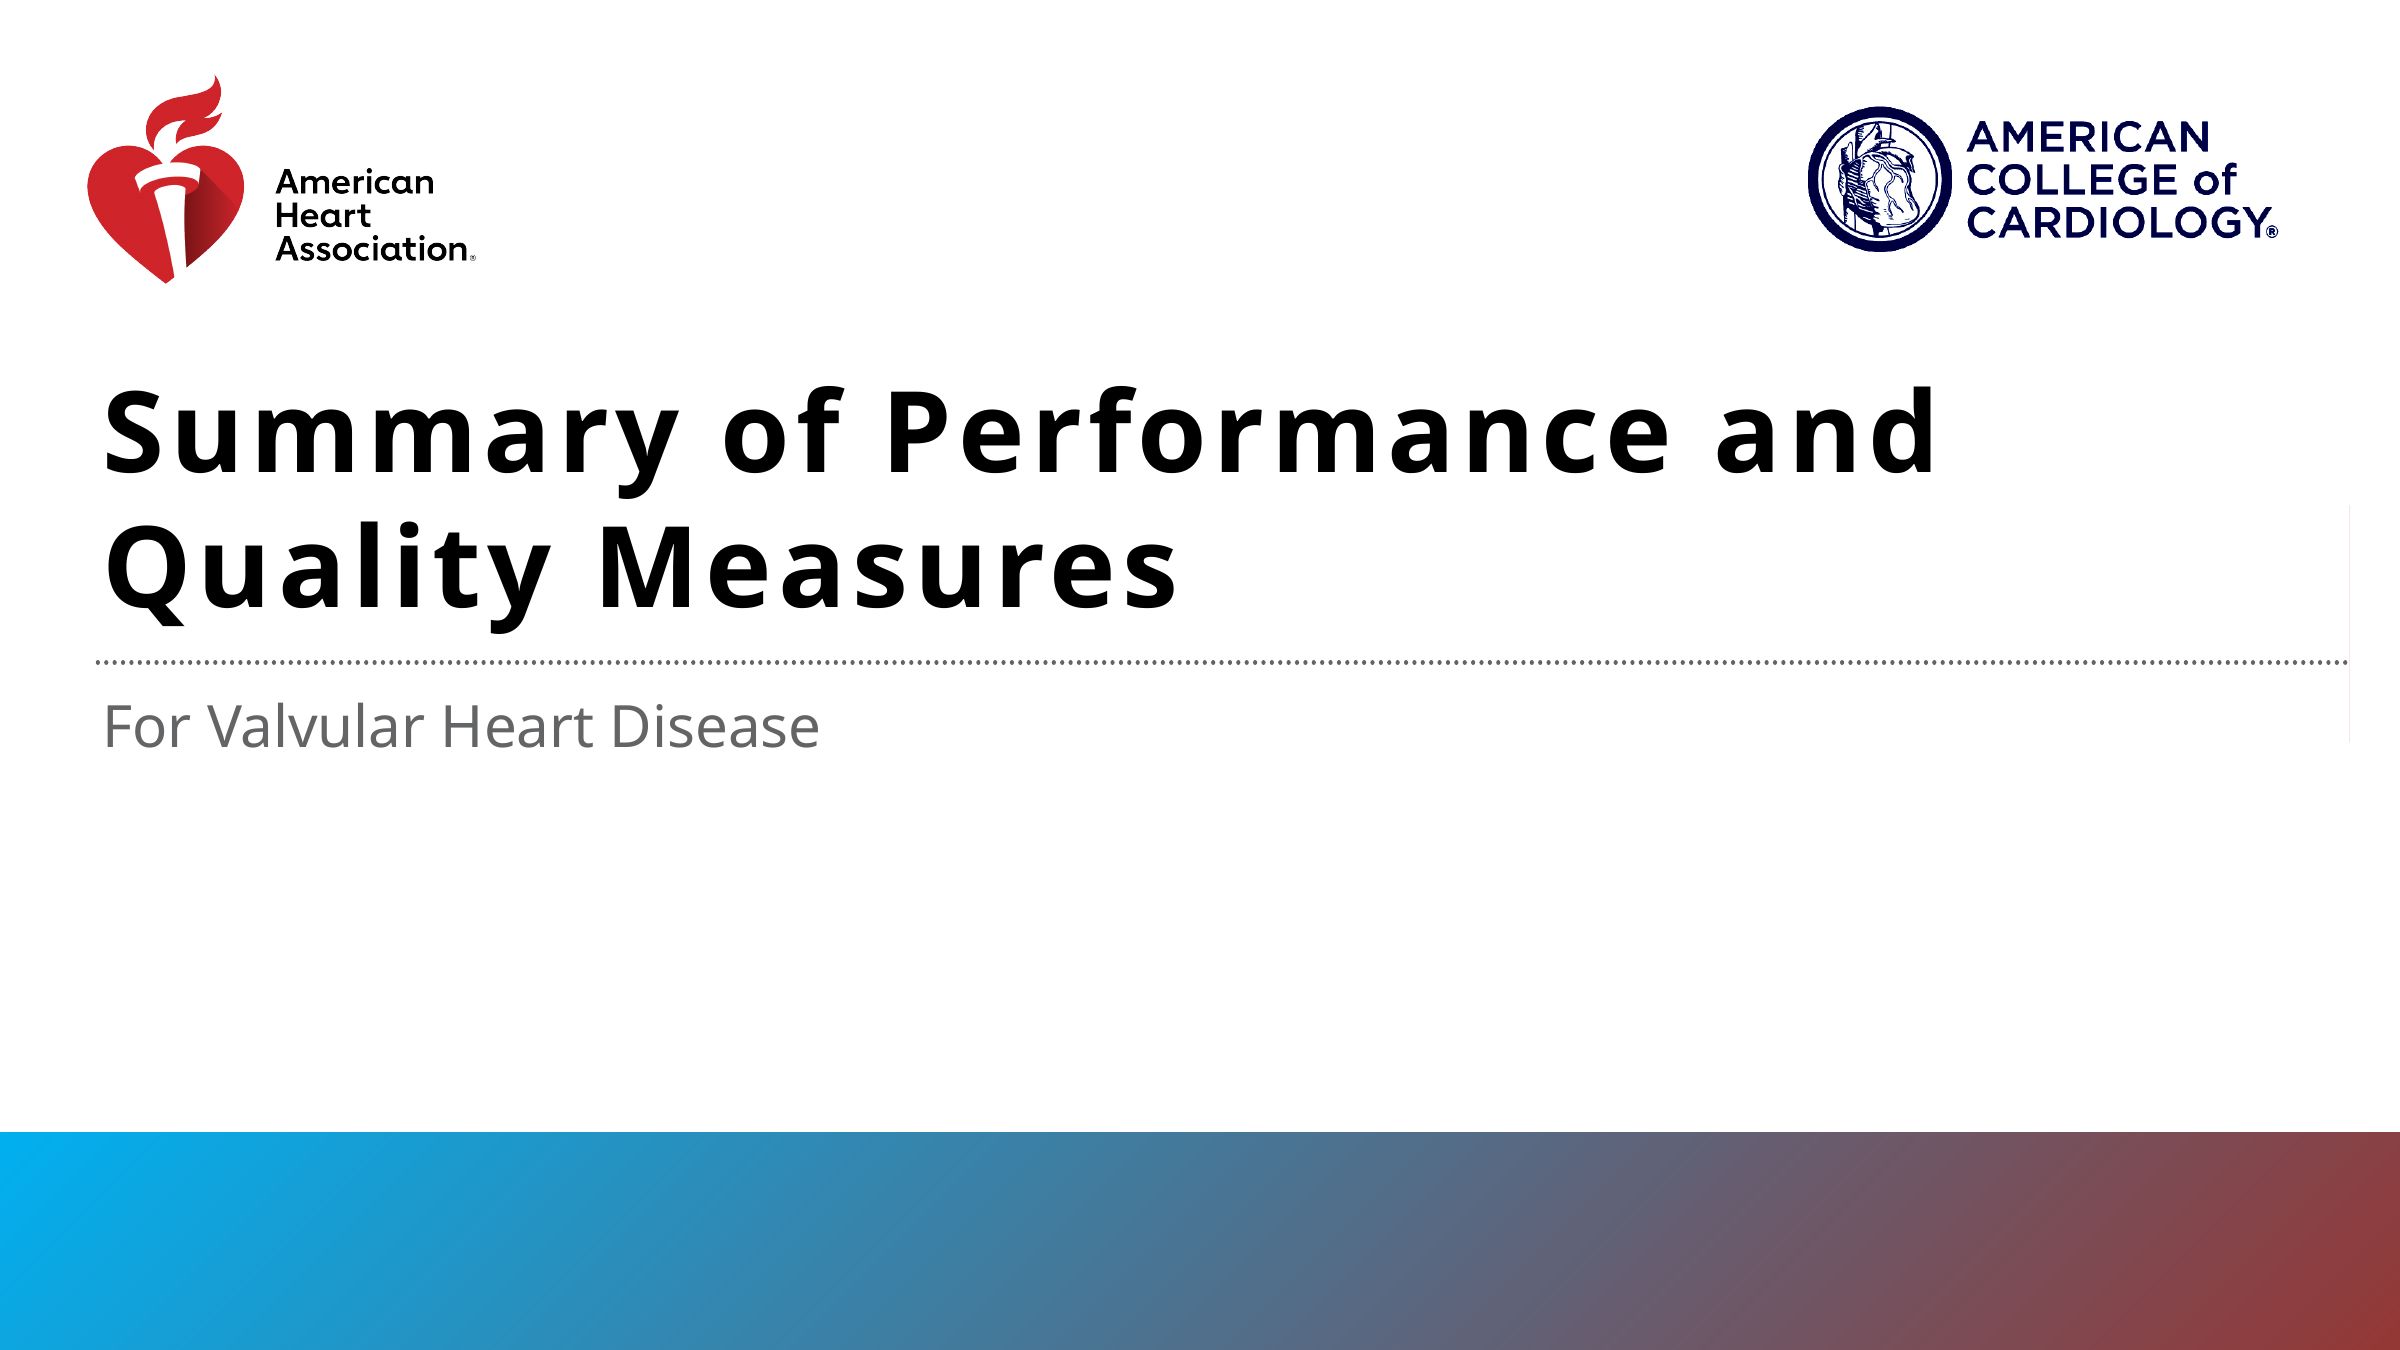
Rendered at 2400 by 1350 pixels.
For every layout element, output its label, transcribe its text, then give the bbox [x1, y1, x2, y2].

subtitle For Valvular Heart Disease [87, 681, 2263, 1008]
picture [1769, 70, 2313, 288]
title Summary of Performance and Quality Measures [87, 449, 2375, 638]
picture [87, 74, 476, 284]
